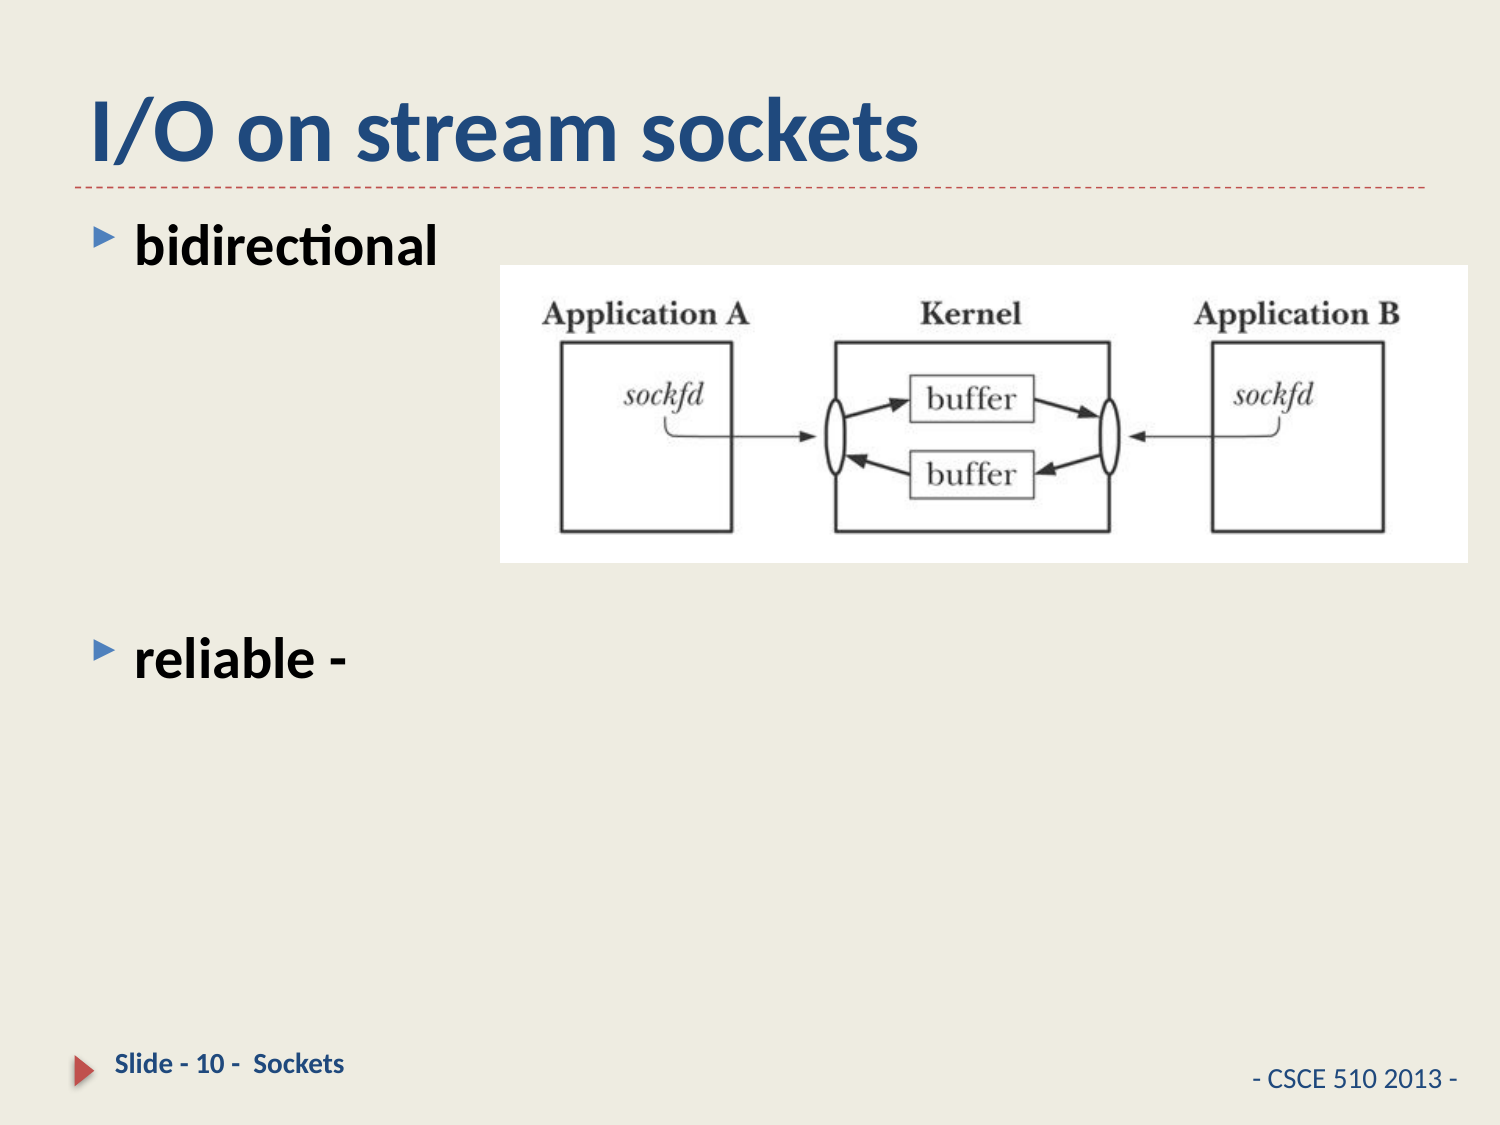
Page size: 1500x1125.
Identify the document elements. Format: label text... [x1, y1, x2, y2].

list bidirectional reliable - [75, 200, 1425, 1010]
slide_number - CSCE 510 2013 - [1237, 1052, 1488, 1113]
slide_number Slide - 10 - Sockets [99, 1037, 538, 1098]
title I/O on stream sockets [75, 24, 1425, 188]
picture [499, 265, 1468, 563]
